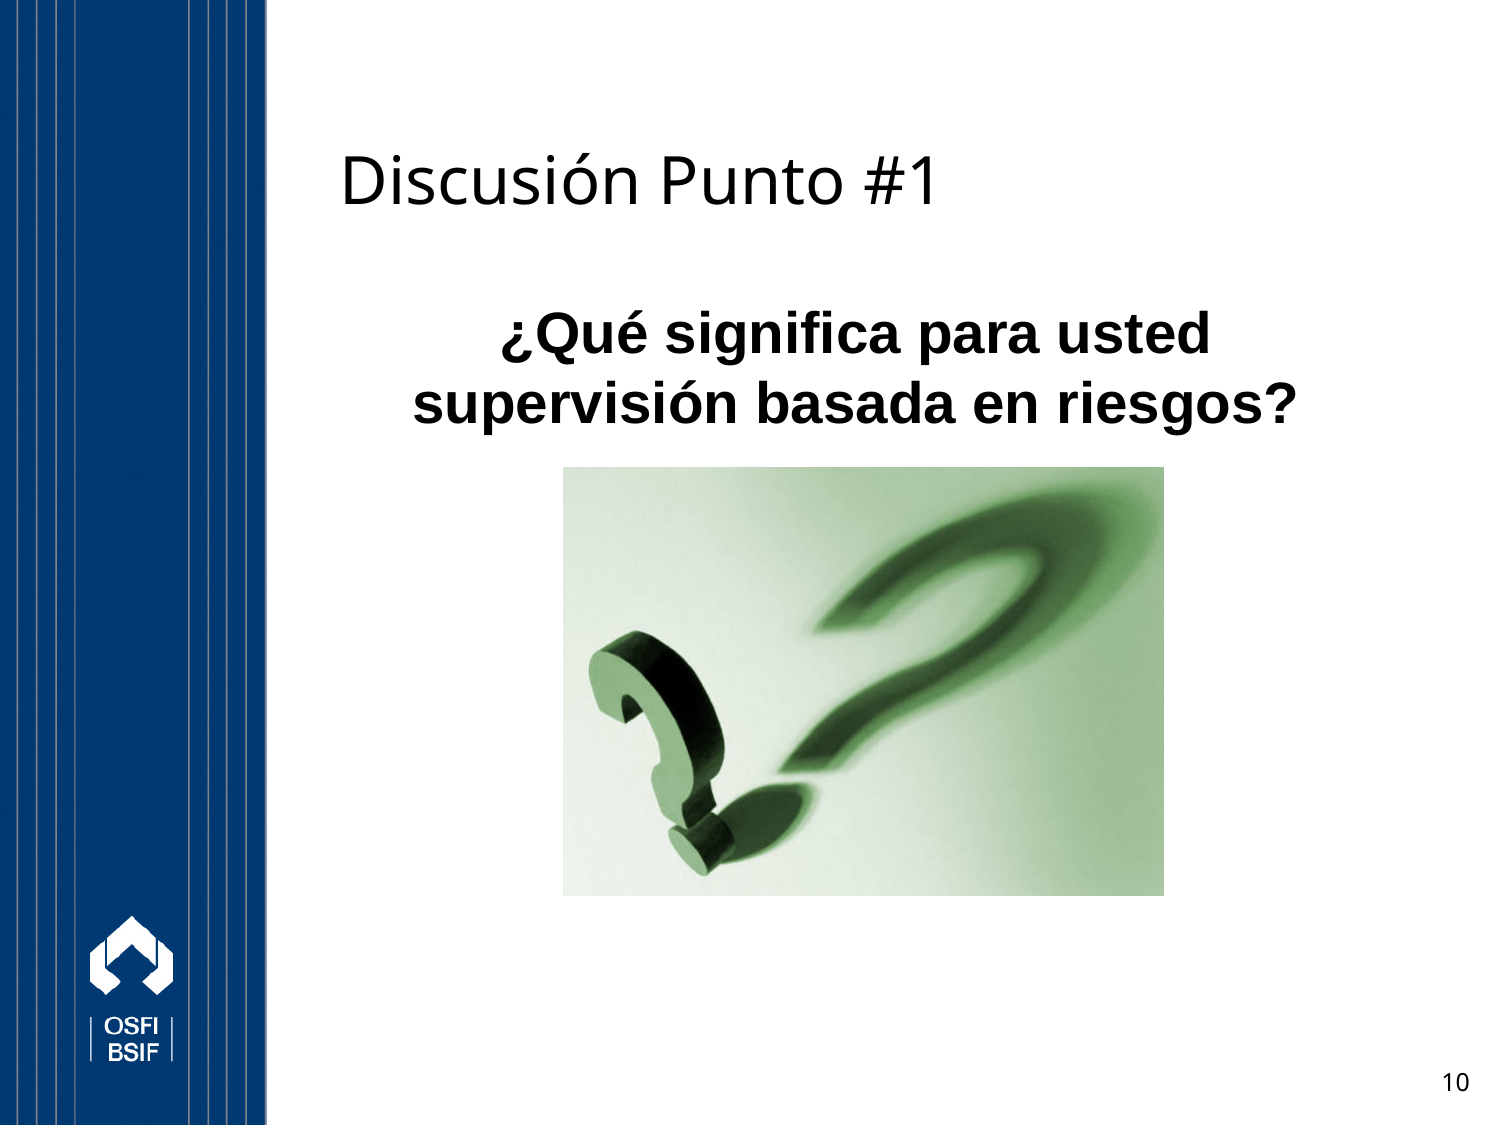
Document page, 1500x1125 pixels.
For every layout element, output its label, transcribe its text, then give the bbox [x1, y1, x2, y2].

picture [0, 0, 1500, 1125]
title Discusión Punto #1 [324, 62, 1475, 225]
list ¿Qué significa para usted supervisión basada en riesgos? [324, 287, 1388, 1000]
